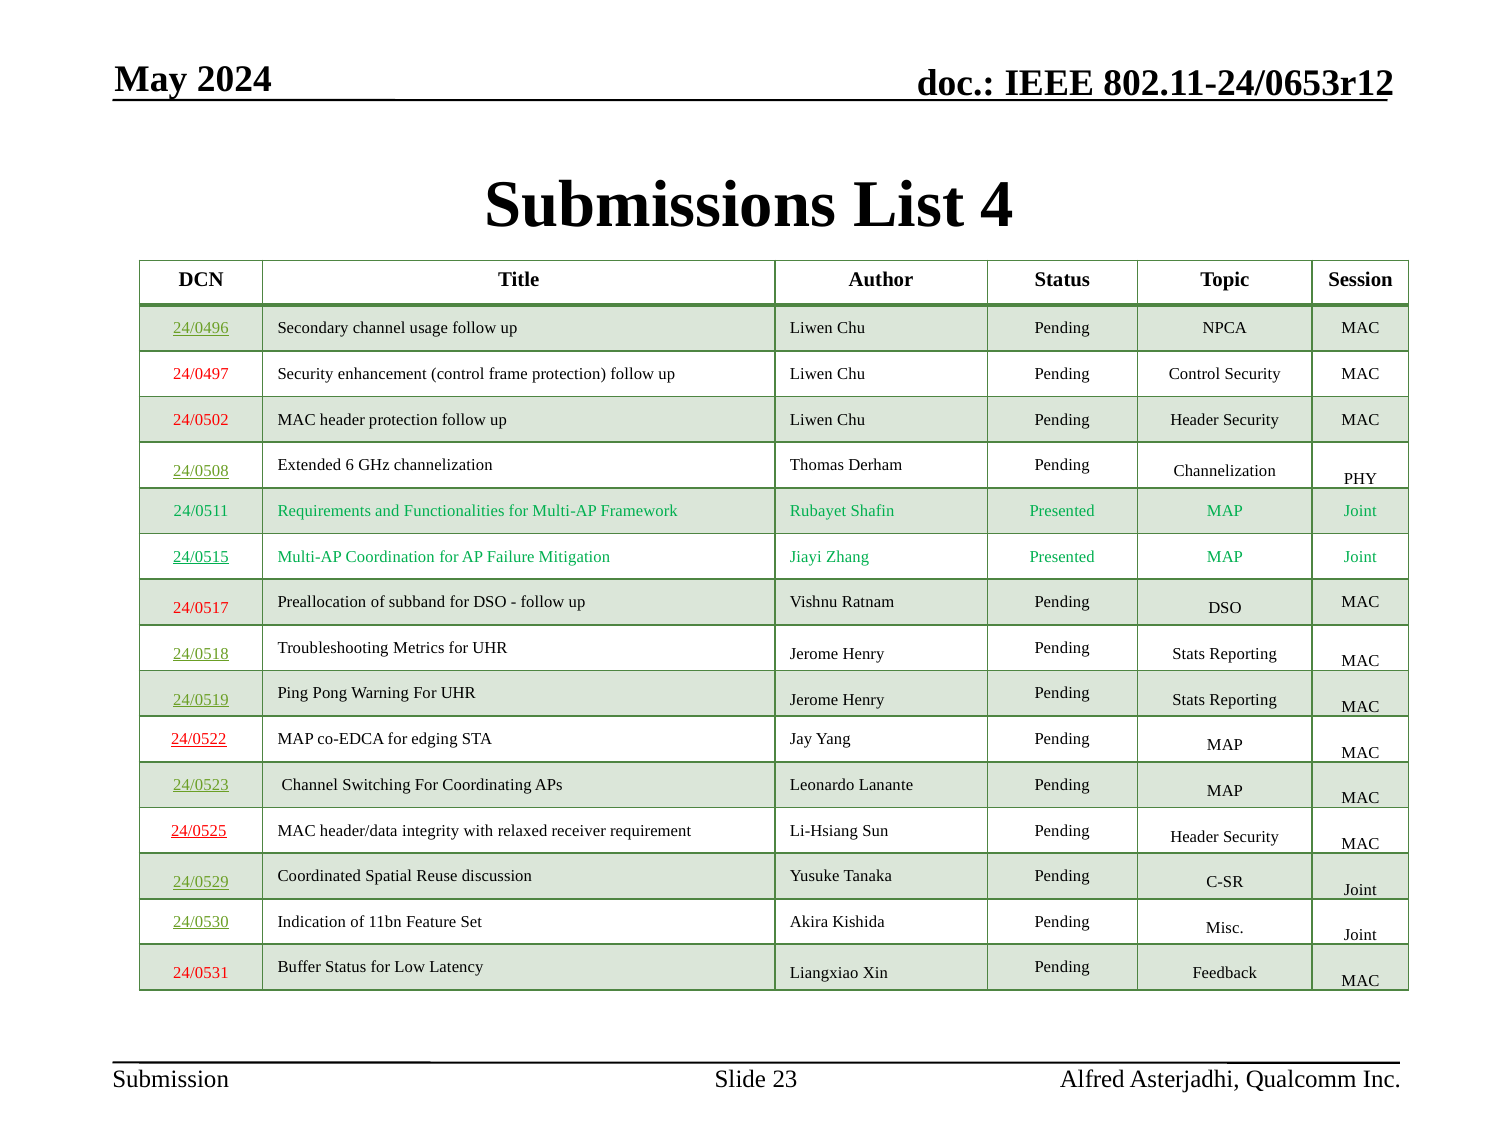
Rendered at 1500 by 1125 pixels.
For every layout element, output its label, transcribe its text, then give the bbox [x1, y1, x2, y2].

table_cell Misc. [1138, 900, 1311, 943]
table_cell 24/0518 [140, 626, 262, 670]
table_cell Pending [988, 580, 1137, 624]
table_cell Pending [988, 717, 1137, 761]
table_cell Vishnu Ratnam [776, 580, 987, 624]
table_header DCN [140, 261, 262, 303]
table_cell Joint [1313, 854, 1408, 898]
table_cell Joint [1313, 900, 1408, 943]
table_cell Header Security [1138, 808, 1311, 852]
table_cell Liwen Chu [776, 397, 987, 441]
table_header Title [263, 261, 774, 303]
table_cell Jerome Henry [776, 626, 987, 670]
table_cell Stats Reporting [1138, 626, 1311, 670]
table_header Session [1313, 261, 1408, 303]
table_cell 24/0511 [140, 489, 262, 533]
table_cell Pending [988, 854, 1137, 898]
table_cell MAC [1313, 352, 1408, 396]
table_cell Pending [988, 443, 1137, 487]
table_cell Extended 6 GHz channelization [263, 443, 774, 487]
table_header Status [988, 261, 1137, 303]
table_cell Requirements and Functionalities for Multi-AP Framework [263, 489, 774, 533]
table_cell 24/0496 [140, 307, 262, 350]
table_cell Li-Hsiang Sun [776, 808, 987, 852]
table_cell MAC header protection follow up [263, 397, 774, 441]
table_cell Jiayi Zhang [776, 534, 987, 578]
table_cell Pending [988, 397, 1137, 441]
table_cell Pending [988, 626, 1137, 670]
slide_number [114, 54, 423, 100]
table_cell 24/0519 [140, 671, 262, 715]
table_cell Security enhancement (control frame protection) follow up [263, 352, 774, 396]
table_cell MAC [1313, 397, 1408, 441]
table_cell Coordinated Spatial Reuse discussion [263, 854, 774, 898]
table_cell Thomas Derham [776, 443, 987, 487]
table_cell Header Security [1138, 397, 1311, 441]
table_cell MAC [1313, 717, 1408, 761]
table_cell Presented [988, 534, 1137, 578]
table_cell Channelization [1138, 443, 1311, 487]
table_cell Preallocation of subband for DSO - follow up [263, 580, 774, 624]
table_cell Control Security [1138, 352, 1311, 396]
table_cell MAC [1313, 671, 1408, 715]
title Submissions List 4 [112, 112, 1388, 288]
table_cell 24/0517 [140, 580, 262, 624]
table_cell Jay Yang [776, 717, 987, 761]
table_cell Akira Kishida [776, 900, 987, 943]
table_cell Joint [1313, 534, 1408, 578]
table_cell MAP [1138, 534, 1311, 578]
table_cell MAC [1313, 626, 1408, 670]
table_cell 24/0529 [140, 854, 262, 898]
table_cell MAC [1313, 808, 1408, 852]
table_cell Pending [988, 671, 1137, 715]
table_cell Liwen Chu [776, 307, 987, 350]
table_header Topic [1138, 261, 1311, 303]
table_cell 24/0523 [140, 763, 262, 807]
table_cell Pending [988, 763, 1137, 807]
table_cell Presented [988, 489, 1137, 533]
table_cell MAP co-EDCA for edging STA [263, 717, 774, 761]
table_cell Rubayet Shafin [776, 489, 987, 533]
table_cell MAC [1313, 307, 1408, 350]
table_cell NPCA [1138, 307, 1311, 350]
table_cell Multi-AP Coordination for AP Failure Mitigation [263, 534, 774, 578]
table_cell MAC [1313, 945, 1408, 989]
table_header Author [776, 261, 987, 303]
table_cell 24/0515 [140, 534, 262, 578]
table_cell 24/0531 [140, 945, 262, 989]
table_cell Secondary channel usage follow up [263, 307, 774, 350]
table_cell Channel Switching For Coordinating APs [263, 763, 774, 807]
table_cell 24/0502 [140, 397, 262, 441]
table_cell Stats Reporting [1138, 671, 1311, 715]
table_cell Liangxiao Xin [776, 945, 987, 989]
table_cell Leonardo Lanante [776, 763, 987, 807]
table_cell C-SR [1138, 854, 1311, 898]
table_cell Ping Pong Warning For UHR [263, 671, 774, 715]
table_cell Yusuke Tanaka [776, 854, 987, 898]
table_cell Troubleshooting Metrics for UHR [263, 626, 774, 670]
table_cell Liwen Chu [776, 352, 987, 396]
table_cell MAP [1138, 763, 1311, 807]
table_cell 24/0497 [140, 352, 262, 396]
table_cell MAP [1138, 489, 1311, 533]
table_cell Jerome Henry [776, 671, 987, 715]
table_cell Pending [988, 900, 1137, 943]
table_cell Pending [988, 352, 1137, 396]
table_cell Joint [1313, 489, 1408, 533]
table_cell 24/0508 [140, 443, 262, 487]
table_cell Pending [988, 808, 1137, 852]
table_cell Pending [988, 307, 1137, 350]
table_cell Indication of 11bn Feature Set [263, 900, 774, 943]
table_cell MAP [1138, 717, 1311, 761]
table_cell Buffer Status for Low Latency [263, 945, 774, 989]
table_cell 24/0522 [140, 717, 262, 761]
table_cell 24/0530 [140, 900, 262, 943]
table_cell MAC [1313, 580, 1408, 624]
table_cell Pending [988, 945, 1137, 989]
table_cell DSO [1138, 580, 1311, 624]
table_cell MAC [1313, 763, 1408, 807]
footer Alfred Asterjadhi, Qualcomm Inc. [878, 1061, 1402, 1093]
table_cell PHY [1313, 443, 1408, 487]
table_cell MAC header/data integrity with relaxed receiver requirement [263, 808, 774, 852]
table_cell Feedback [1138, 945, 1311, 989]
slide_number Slide 23 [712, 1061, 800, 1123]
table_cell 24/0525 [140, 808, 262, 852]
